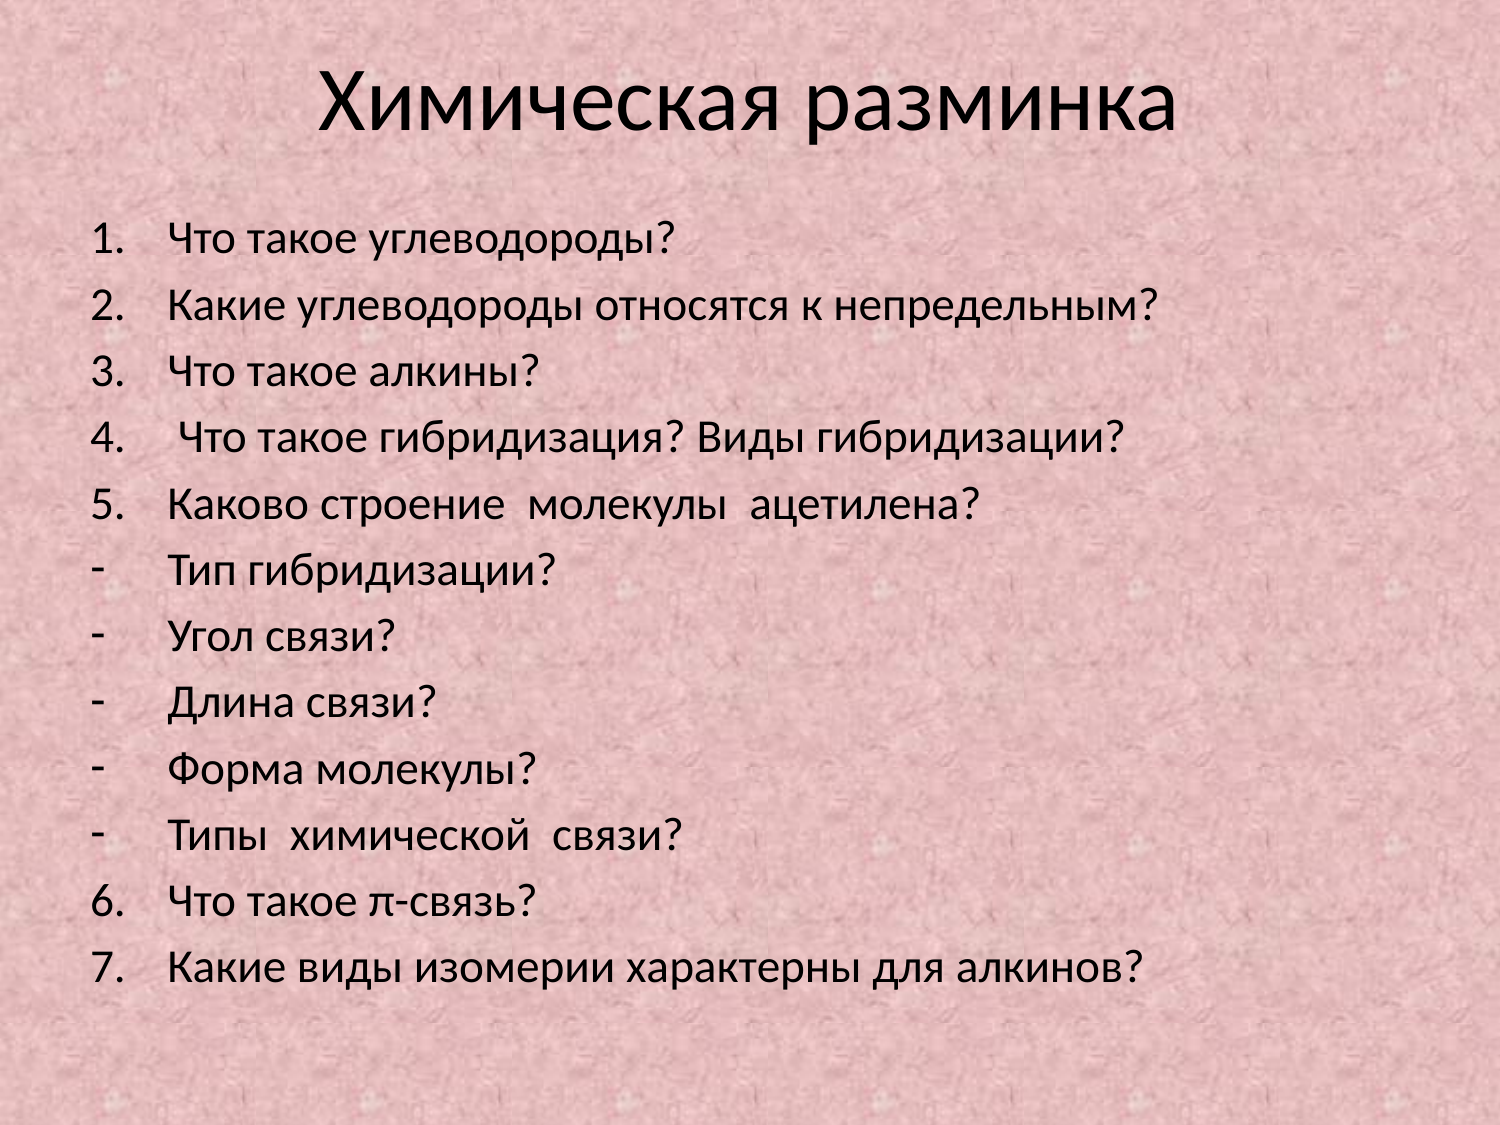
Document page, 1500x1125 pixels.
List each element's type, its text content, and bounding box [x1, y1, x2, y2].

picture [0, 0, 1500, 1125]
list Что такое углеводороды? Какие углеводороды относятся к непредельным? Что такое алкины? Что такое гибридизация? Виды гибридизации? Каково строение молекулы ацетилена? Тип гибридизации? Угол связи? Длина связи? Форма молекулы? Типы химической связи? Что такое π-связь? Какие виды изомерии характерны для алкинов? [74, 198, 1426, 1006]
title Химическая разминка [74, 23, 1426, 165]
